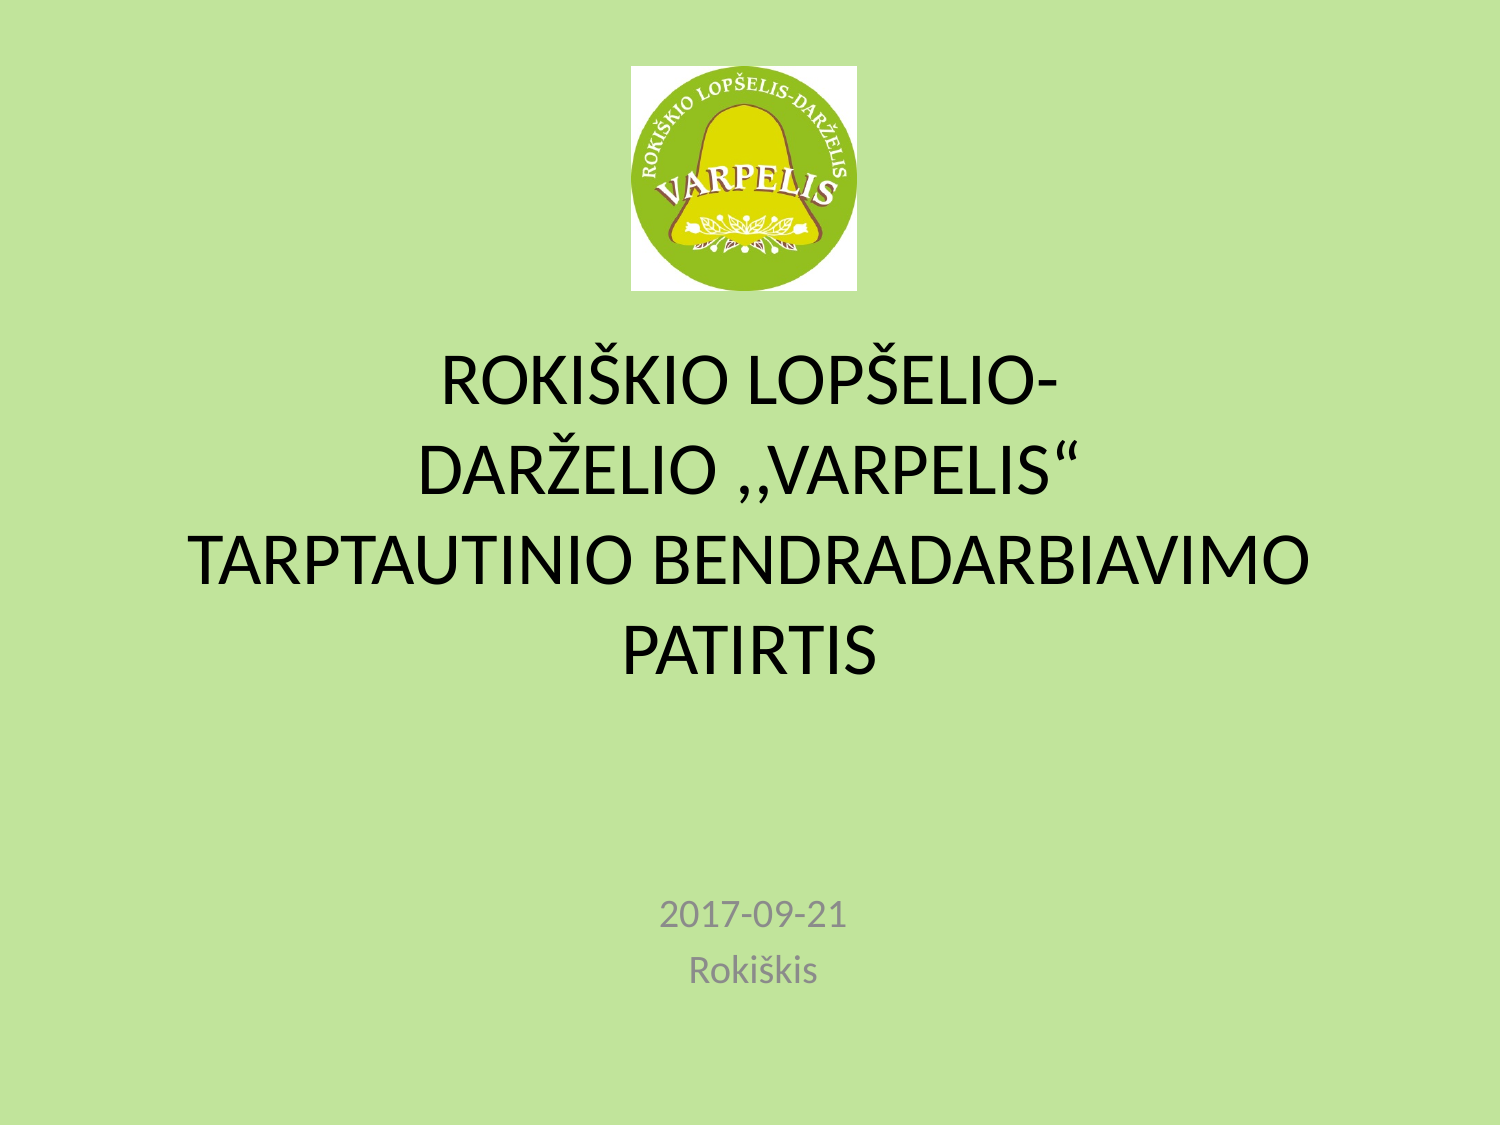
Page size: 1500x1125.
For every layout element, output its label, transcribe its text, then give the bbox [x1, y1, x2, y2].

subtitle 2017-09-21 Rokiškis [225, 822, 1282, 1000]
title ROKIŠKIO LOPŠELIO-DARŽELIO ,,VARPELIS“ TARPTAUTINIO BENDRADARBIAVIMO PATIRTIS [112, 302, 1388, 717]
picture [631, 66, 857, 291]
